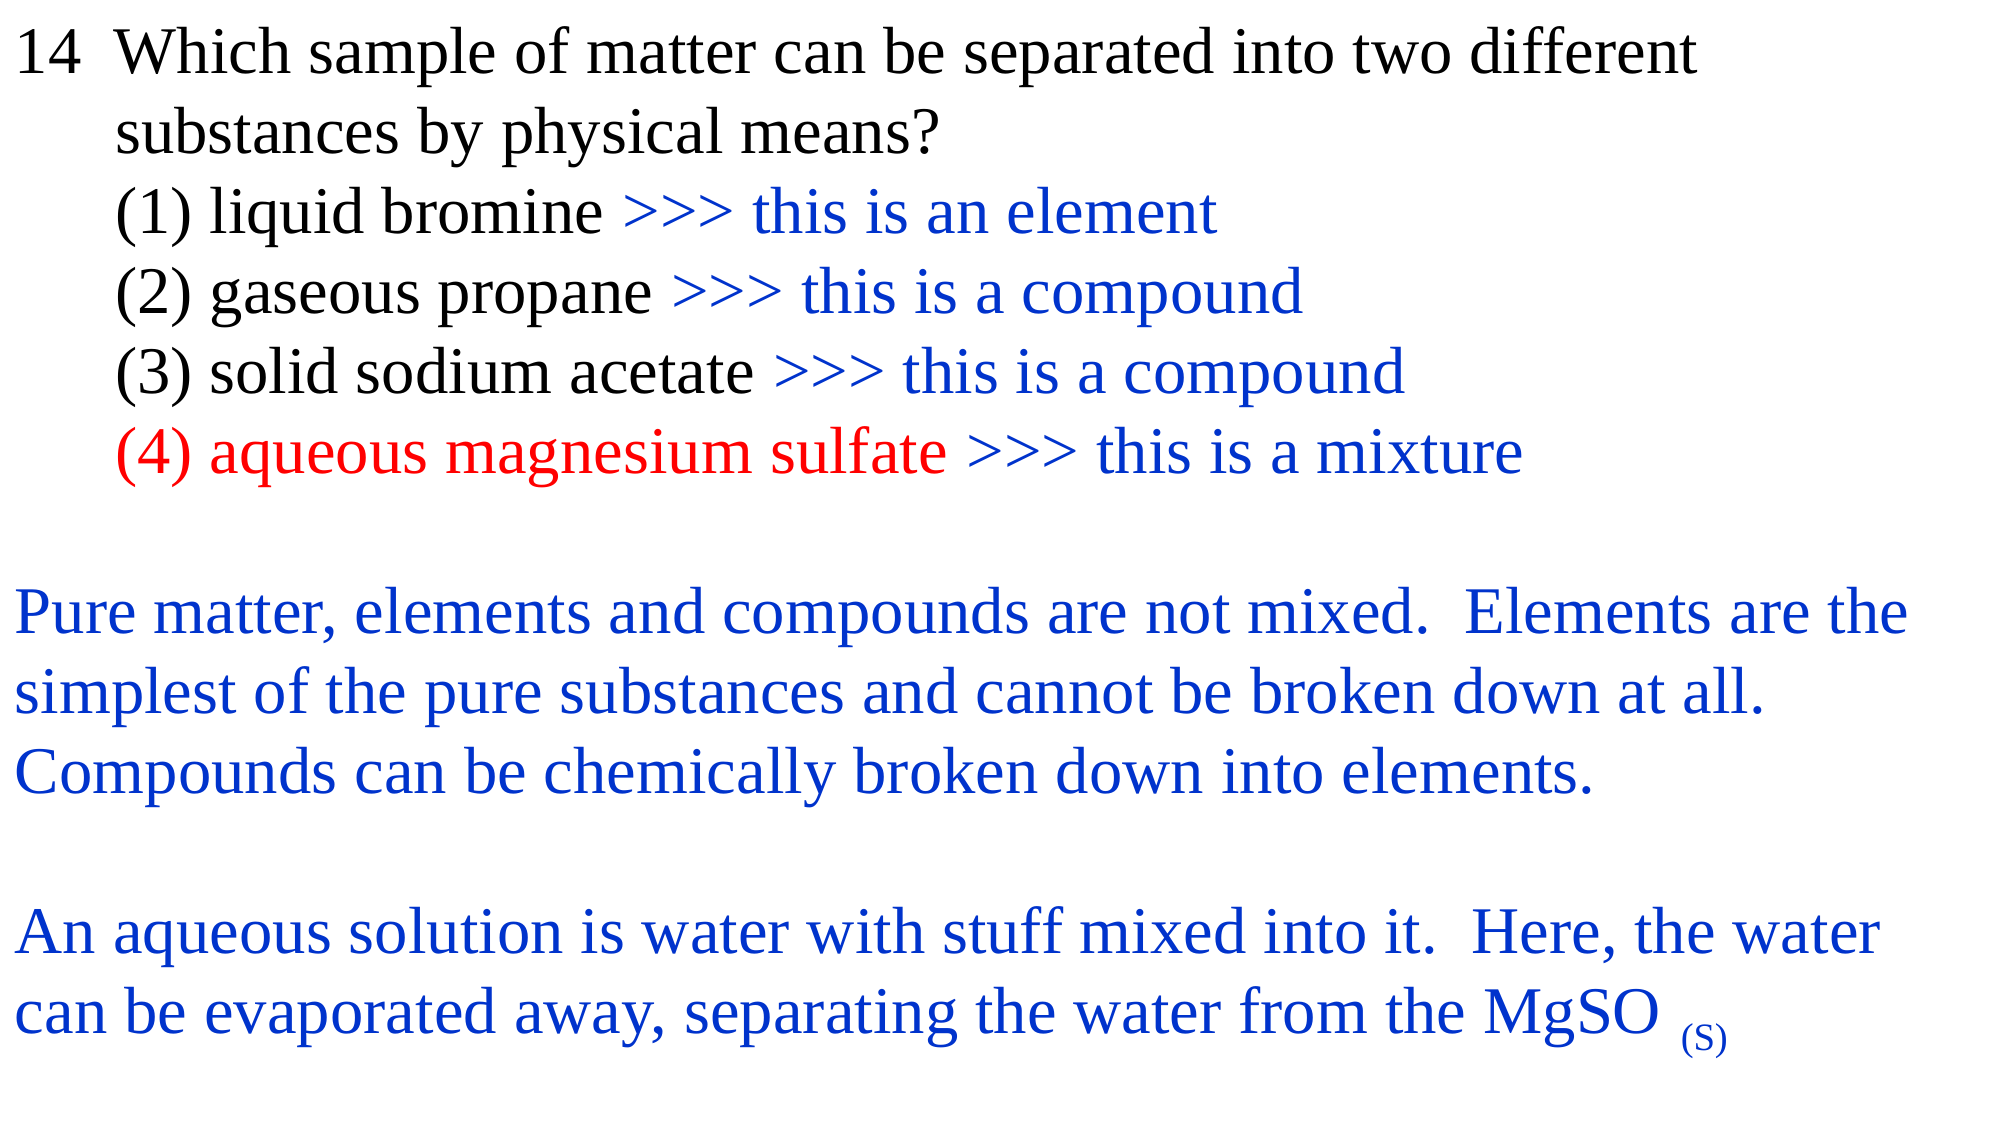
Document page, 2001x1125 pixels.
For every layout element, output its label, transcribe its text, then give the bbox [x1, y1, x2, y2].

text_box 14 Which sample of matter can be separated into two different substances by physical means? (1) liquid bromine >>> this is an element (2) gaseous propane >>> this is a compound (3) solid sodium acetate >>> this is a compound (4) aqueous magnesium sulfate >>> this is a mixture Pure matter, elements and compounds are not mixed. Elements are the simplest of the pure substances and cannot be broken down at all. Compounds can be chemically broken down into elements. An aqueous solution is water with stuff mixed into it. Here, the water can be evaporated away, separating the water from the MgSO (S) [0, 0, 2000, 1066]
